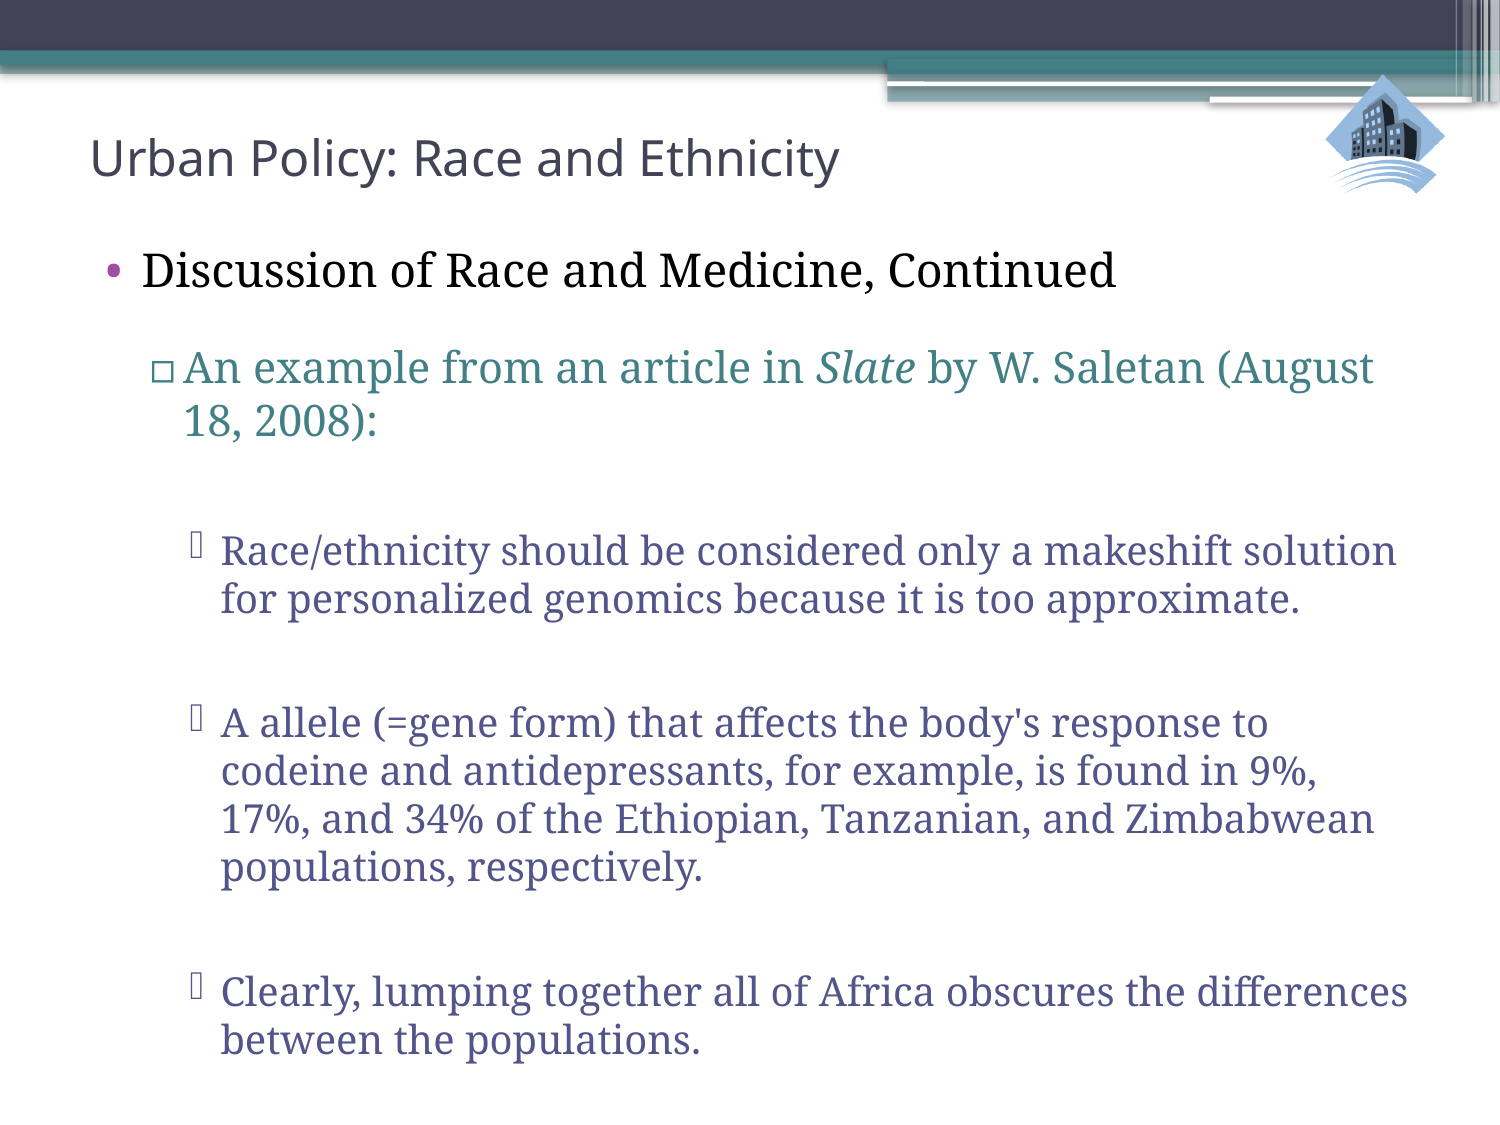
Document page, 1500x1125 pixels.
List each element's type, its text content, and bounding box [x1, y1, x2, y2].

picture [1324, 74, 1445, 194]
list Discussion of Race and Medicine, Continued An example from an article in Slate by W. Saletan (August 18, 2008): Race/ethnicity should be considered only a makeshift solution for personalized genomics because it is too approximate. A allele (=gene form) that affects the body's response to codeine and antidepressants, for example, is found in 9%, 17%, and 34% of the Ethiopian, Tanzanian, and Zimbabwean populations, respectively. Clearly, lumping together all of Africa obscures the differences between the populations. [75, 233, 1425, 1113]
title Urban Policy: Race and Ethnicity [75, 112, 1319, 200]
